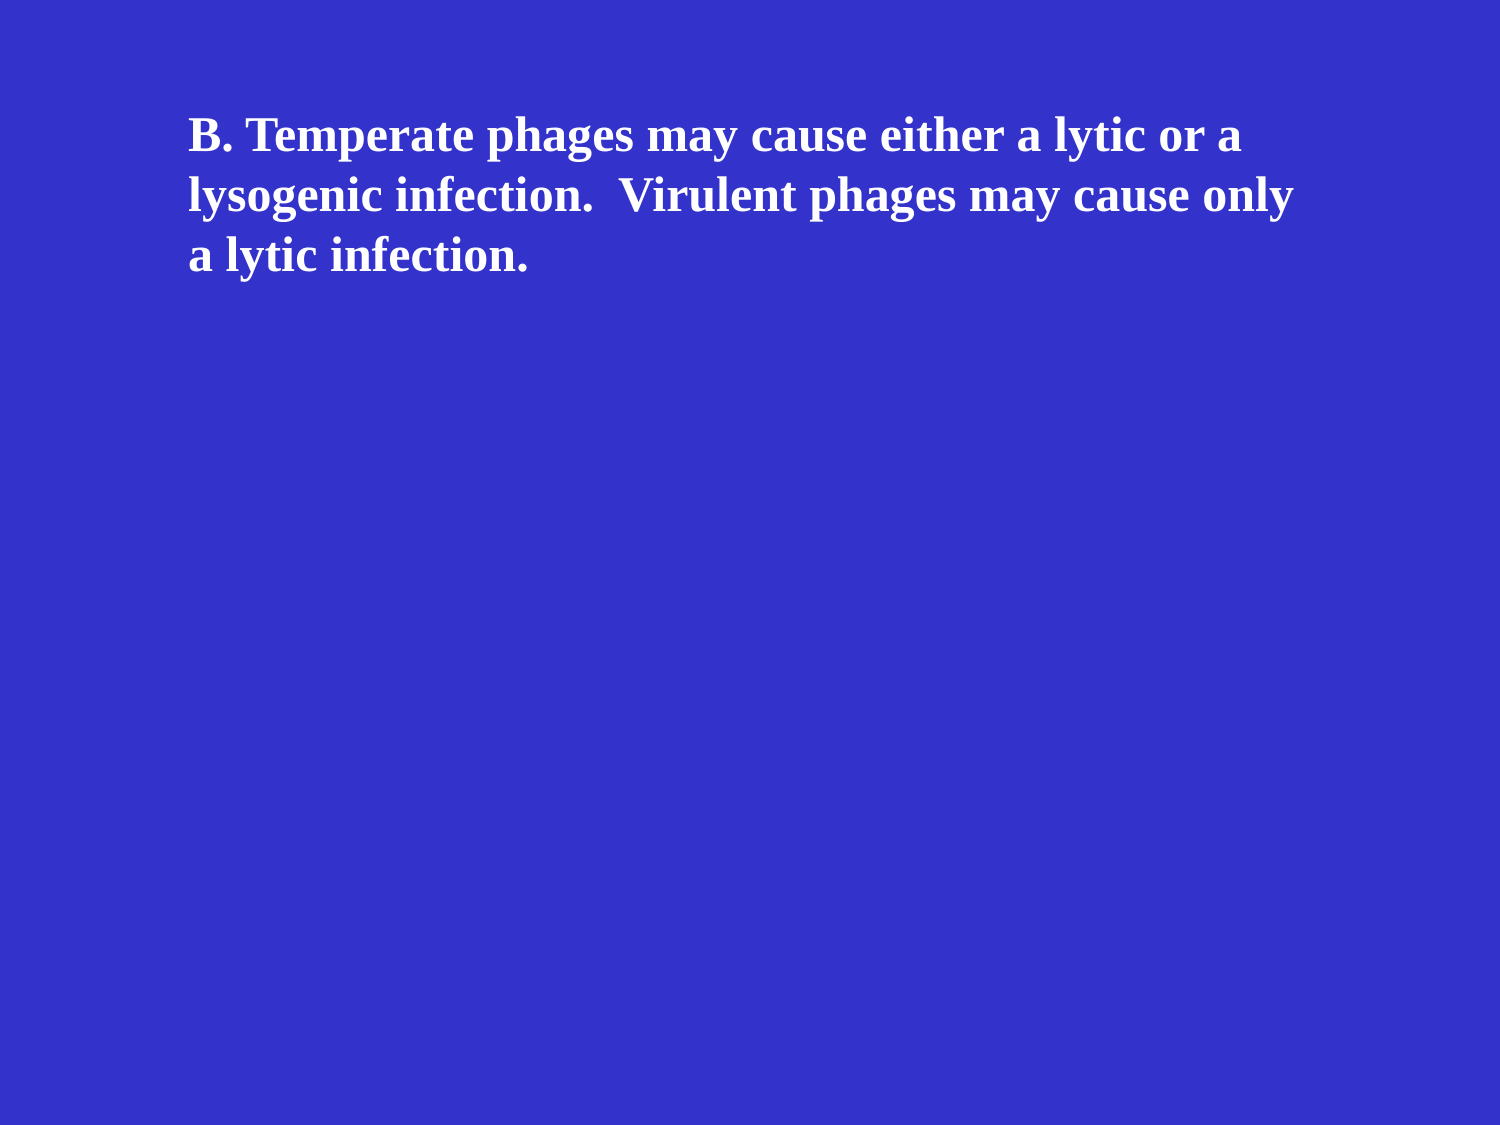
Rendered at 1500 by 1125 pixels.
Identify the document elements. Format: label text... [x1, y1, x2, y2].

text_box B. Temperate phages may cause either a lytic or a lysogenic infection. Virulent phages may cause only a lytic infection. [173, 94, 1310, 289]
